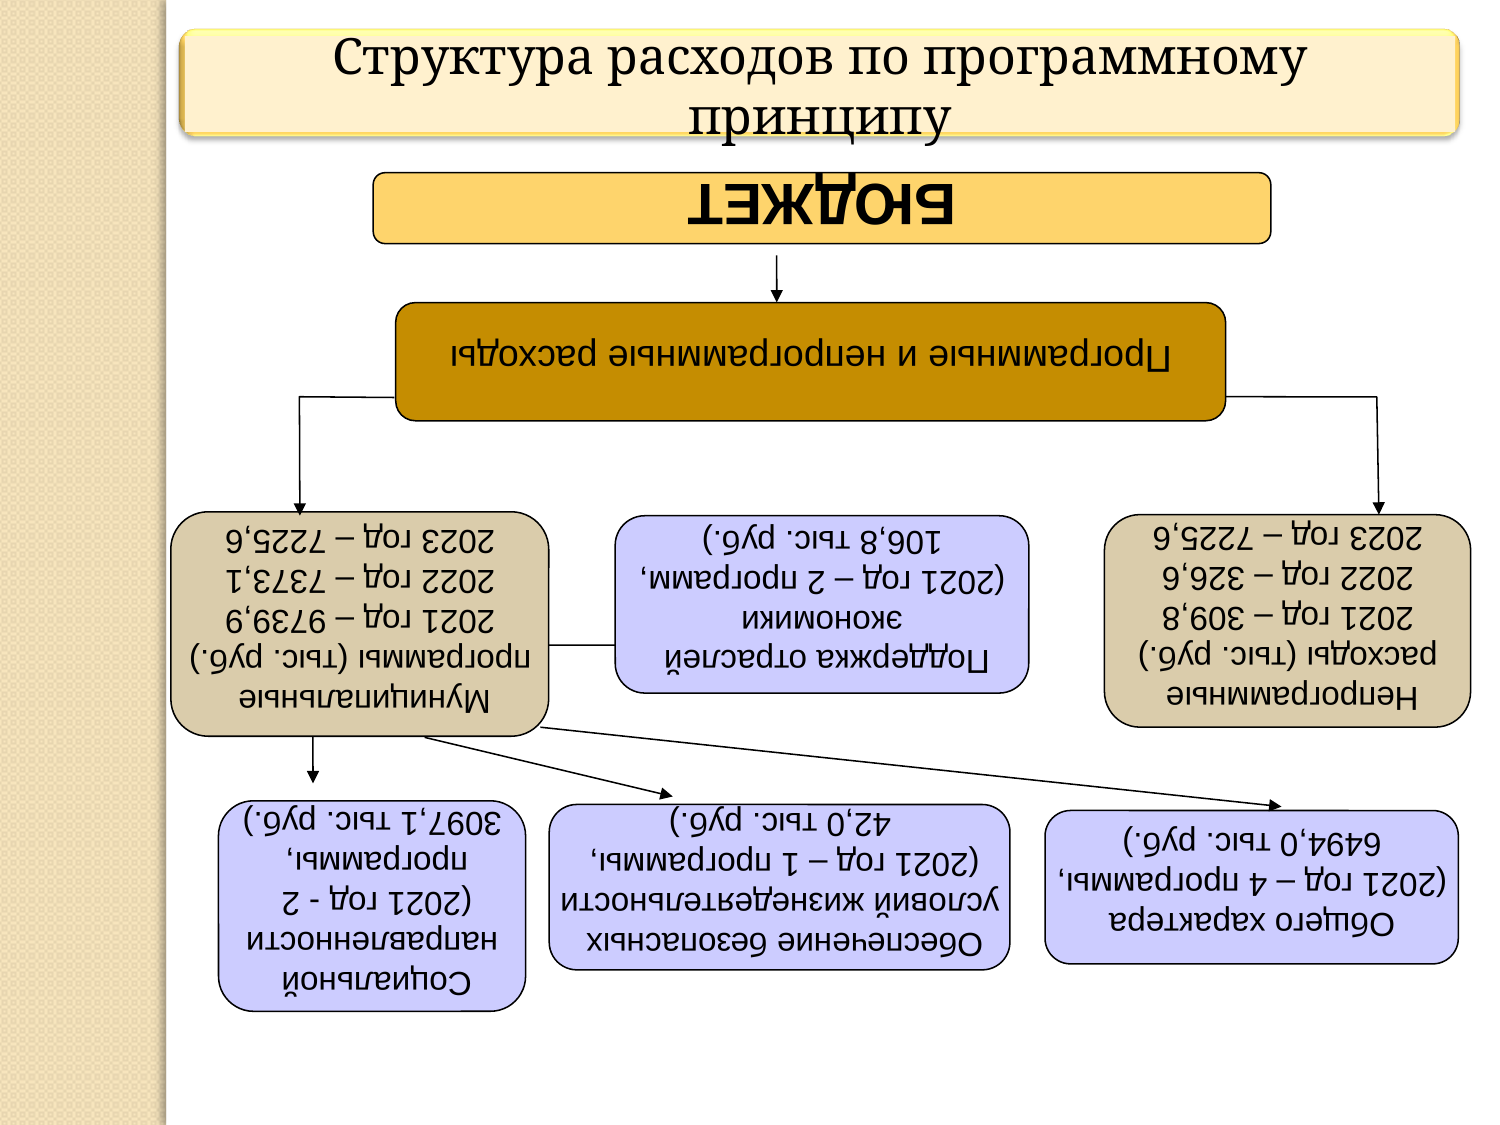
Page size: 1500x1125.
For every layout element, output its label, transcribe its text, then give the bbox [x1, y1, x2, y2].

text_box [770, 255, 783, 303]
text_box [540, 727, 1282, 812]
text_box Обеспечение безопасных условий жизнедеятельности (2021 год – 1 программы, 42,0 тыс. руб.) [549, 804, 1010, 970]
text_box Программные и непрограммные расходы [395, 302, 1226, 421]
text_box [293, 396, 395, 516]
text_box [424, 737, 673, 800]
text_box Социальной направленности (2021 год - 2 программы, 3097,1 тыс. руб.) [218, 800, 526, 1012]
text_box Общего характера (2021 год – 4 программы, 6494,0 тыс. руб.) [1045, 810, 1459, 964]
text_box [1225, 396, 1385, 515]
text_box Муниципальные программы (тыс. руб.) 2021 год – 9739,9 2022 год – 7373,1 2023 год – 7225,6 [170, 511, 549, 737]
text_box Непрограммные расходы (тыс. руб.) 2021 год – 309,8 2022 год – 326,6 2023 год – 7225,6 [1104, 514, 1471, 728]
text_box [306, 736, 320, 784]
text_box Поддержка отраслей экономики (2021 год – 2 программ, 106,8 тыс. руб.) [615, 515, 1029, 694]
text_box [170, 24, 1469, 152]
text_box БЮДЖЕТ [373, 172, 1271, 244]
